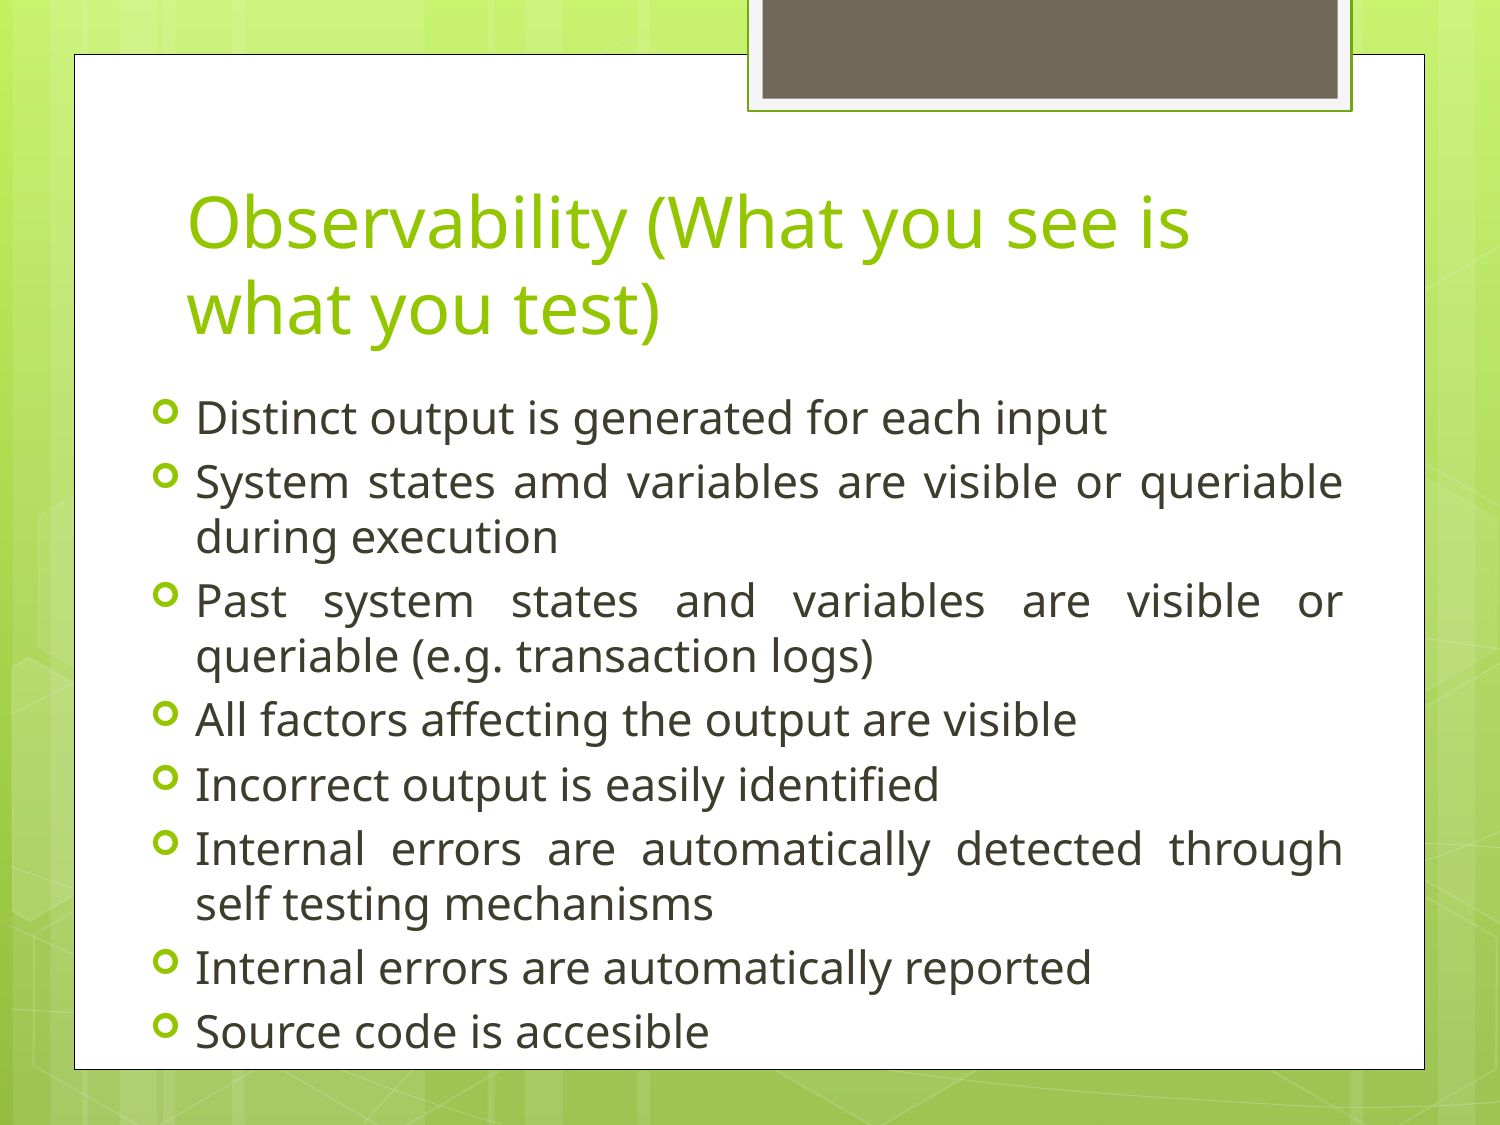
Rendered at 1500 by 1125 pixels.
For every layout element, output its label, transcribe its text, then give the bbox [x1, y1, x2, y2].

list Distinct output is generated for each input System states amd variables are visible or queriable during execution Past system states and variables are visible or queriable (e.g. transaction logs) All factors affecting the output are visible Incorrect output is easily identified Internal errors are automatically detected through self testing mechanisms Internal errors are automatically reported Source code is accesible [123, 381, 1360, 957]
title Observability (What you see is what you test) [171, 168, 1324, 357]
